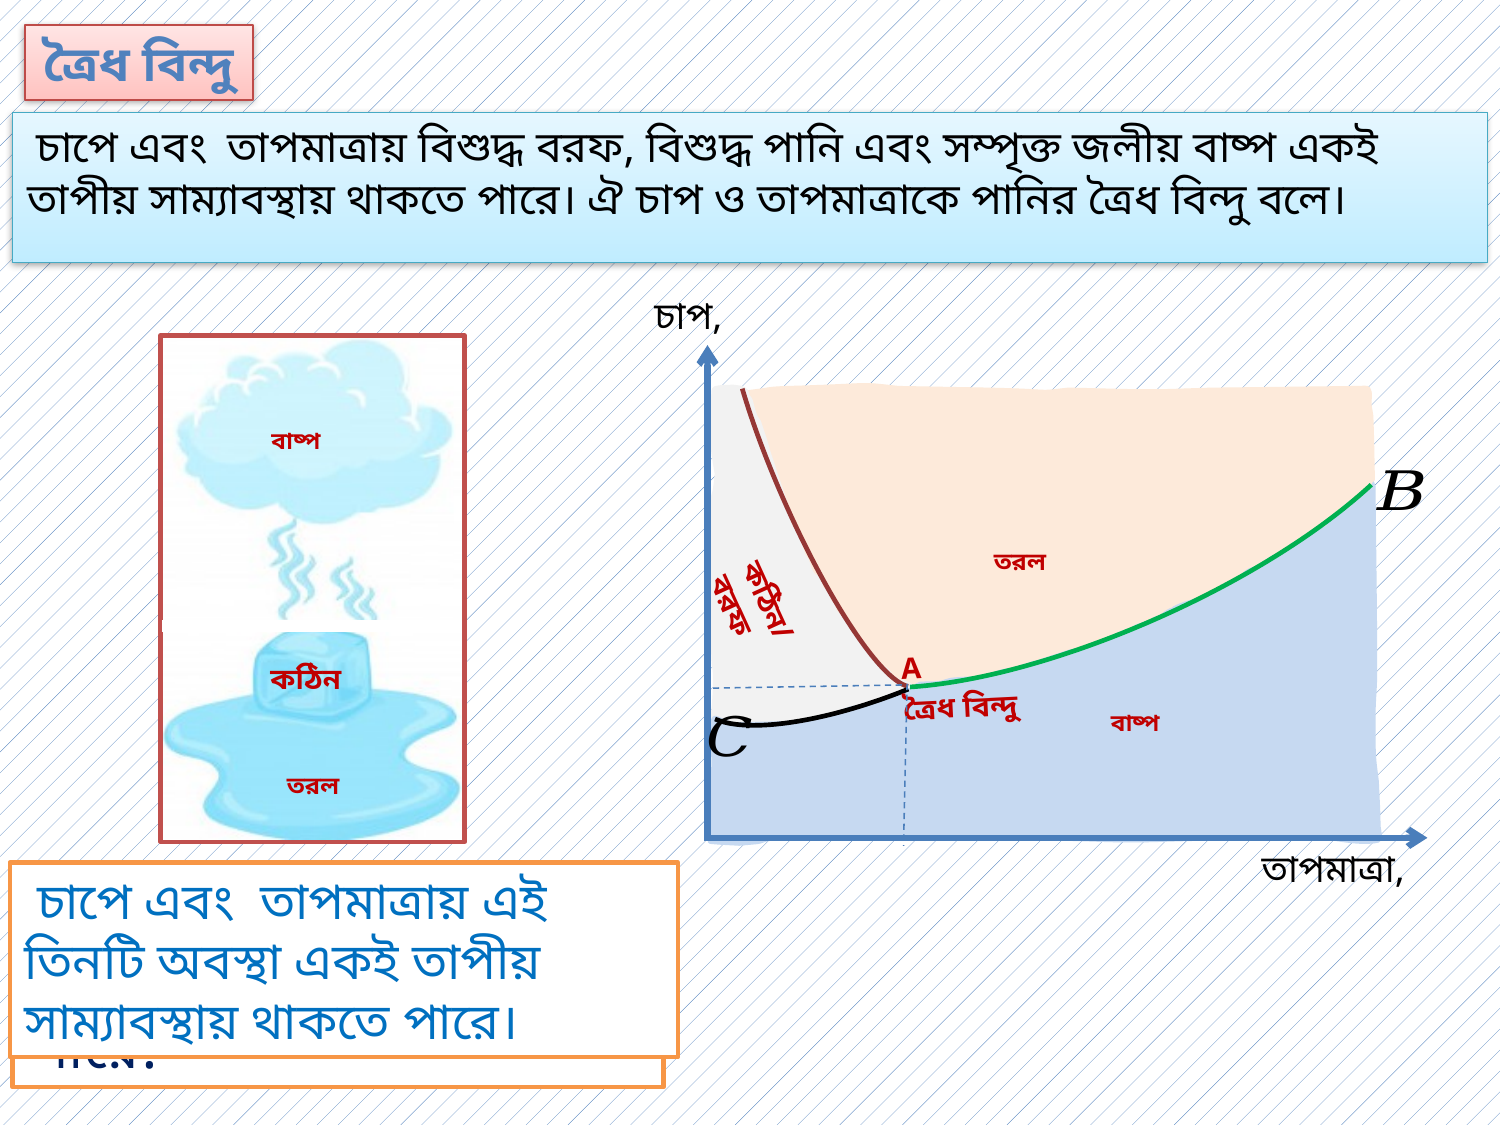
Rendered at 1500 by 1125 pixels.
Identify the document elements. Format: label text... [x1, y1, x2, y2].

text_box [162, 337, 463, 841]
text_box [587, 284, 1488, 899]
subtitle ত্রৈধ বিন্দু [24, 24, 254, 101]
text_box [660, 592, 904, 757]
text_box এই তিনটি অবস্থা কী একই তাপীয় সাম্যাবস্থায় থাকতে পারে? [10, 1059, 666, 1089]
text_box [862, 683, 976, 892]
